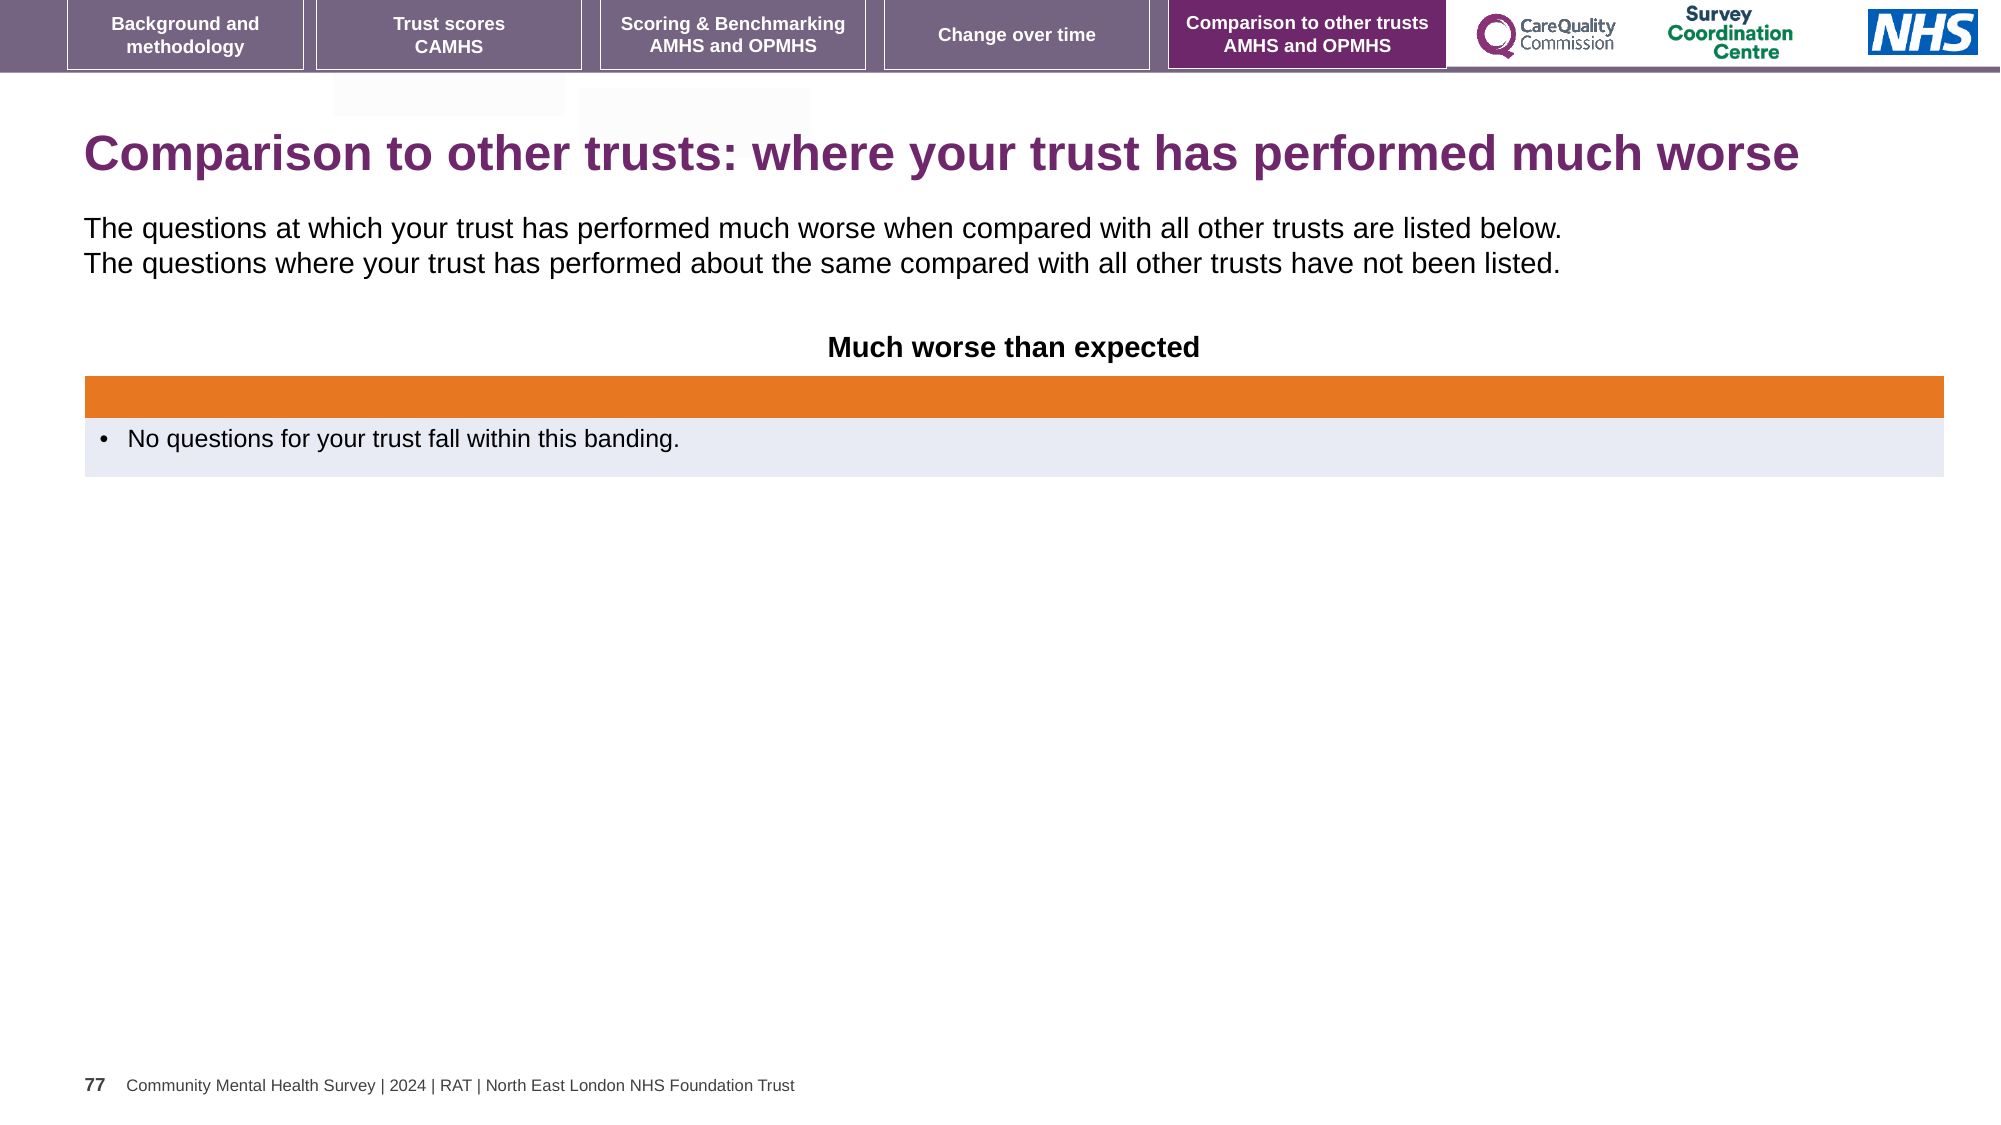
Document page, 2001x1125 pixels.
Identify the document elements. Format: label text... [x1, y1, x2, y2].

text_box The questions at which your trust has performed much worse when compared with all other trusts are listed below. The questions where your trust has performed about the same compared with all other trusts have not been listed. [68, 202, 1896, 287]
picture [1476, 13, 1616, 59]
text_box 77 [84, 1065, 122, 1125]
table_cell No questions for your trust fall within this banding. [85, 418, 1944, 477]
picture [1666, 3, 1794, 61]
title Comparison to other trusts: where your trust has performed much worse [68, 100, 1942, 209]
picture [1868, 9, 1978, 55]
table_header Much worse than expected [85, 317, 1944, 376]
table_cell [85, 376, 1944, 418]
